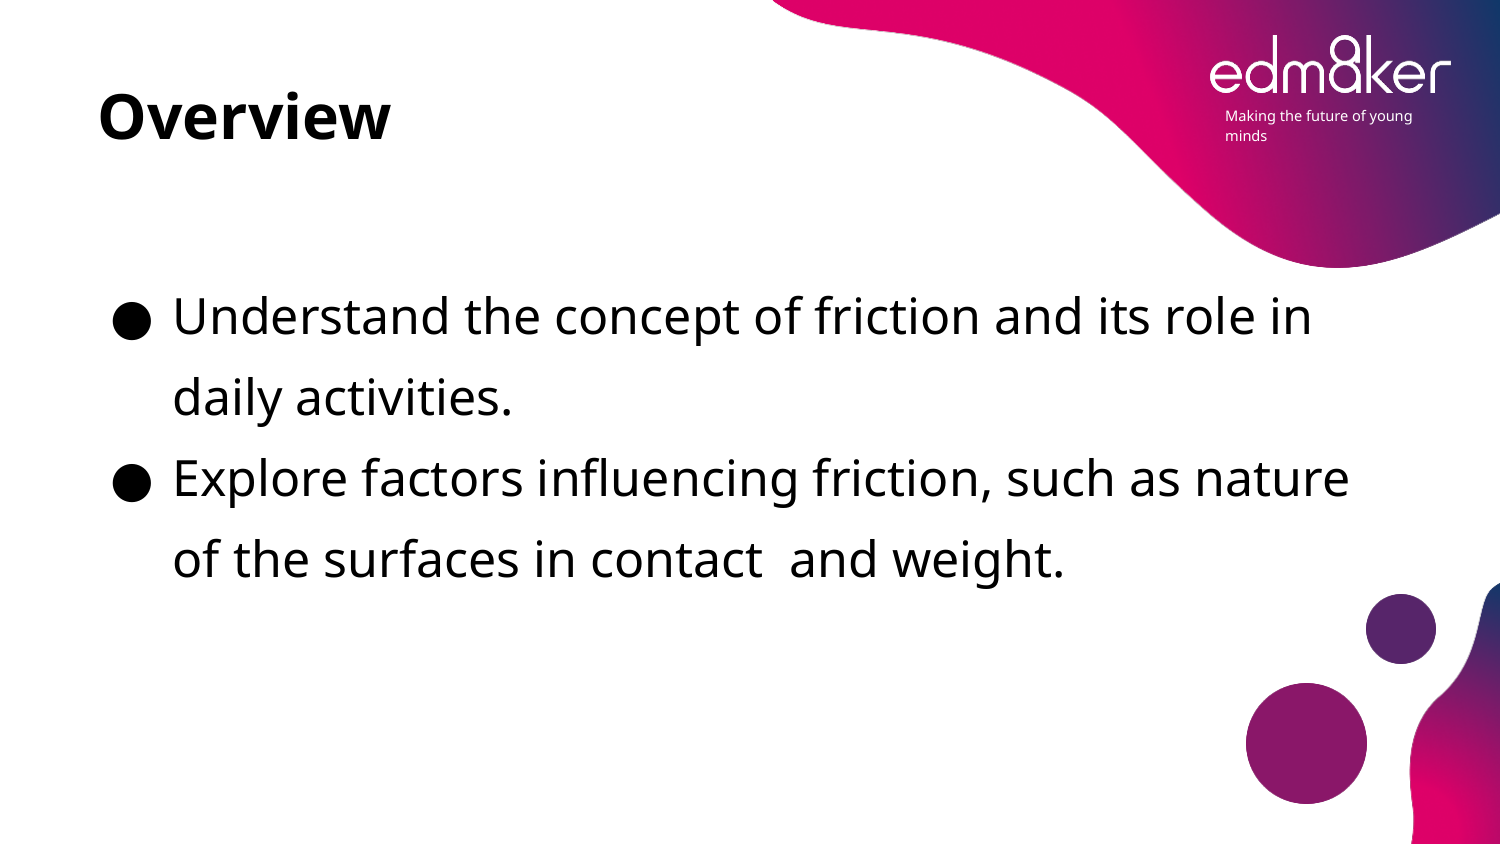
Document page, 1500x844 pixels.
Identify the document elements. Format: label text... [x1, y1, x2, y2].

title Overview [82, 61, 899, 190]
picture [1367, 560, 1500, 844]
picture [752, 0, 1500, 268]
list Understand the concept of friction and its role in daily activities. Explore factors influencing friction, such as nature of the surfaces in contact and weight. [82, 248, 1367, 763]
picture [1246, 763, 1367, 804]
